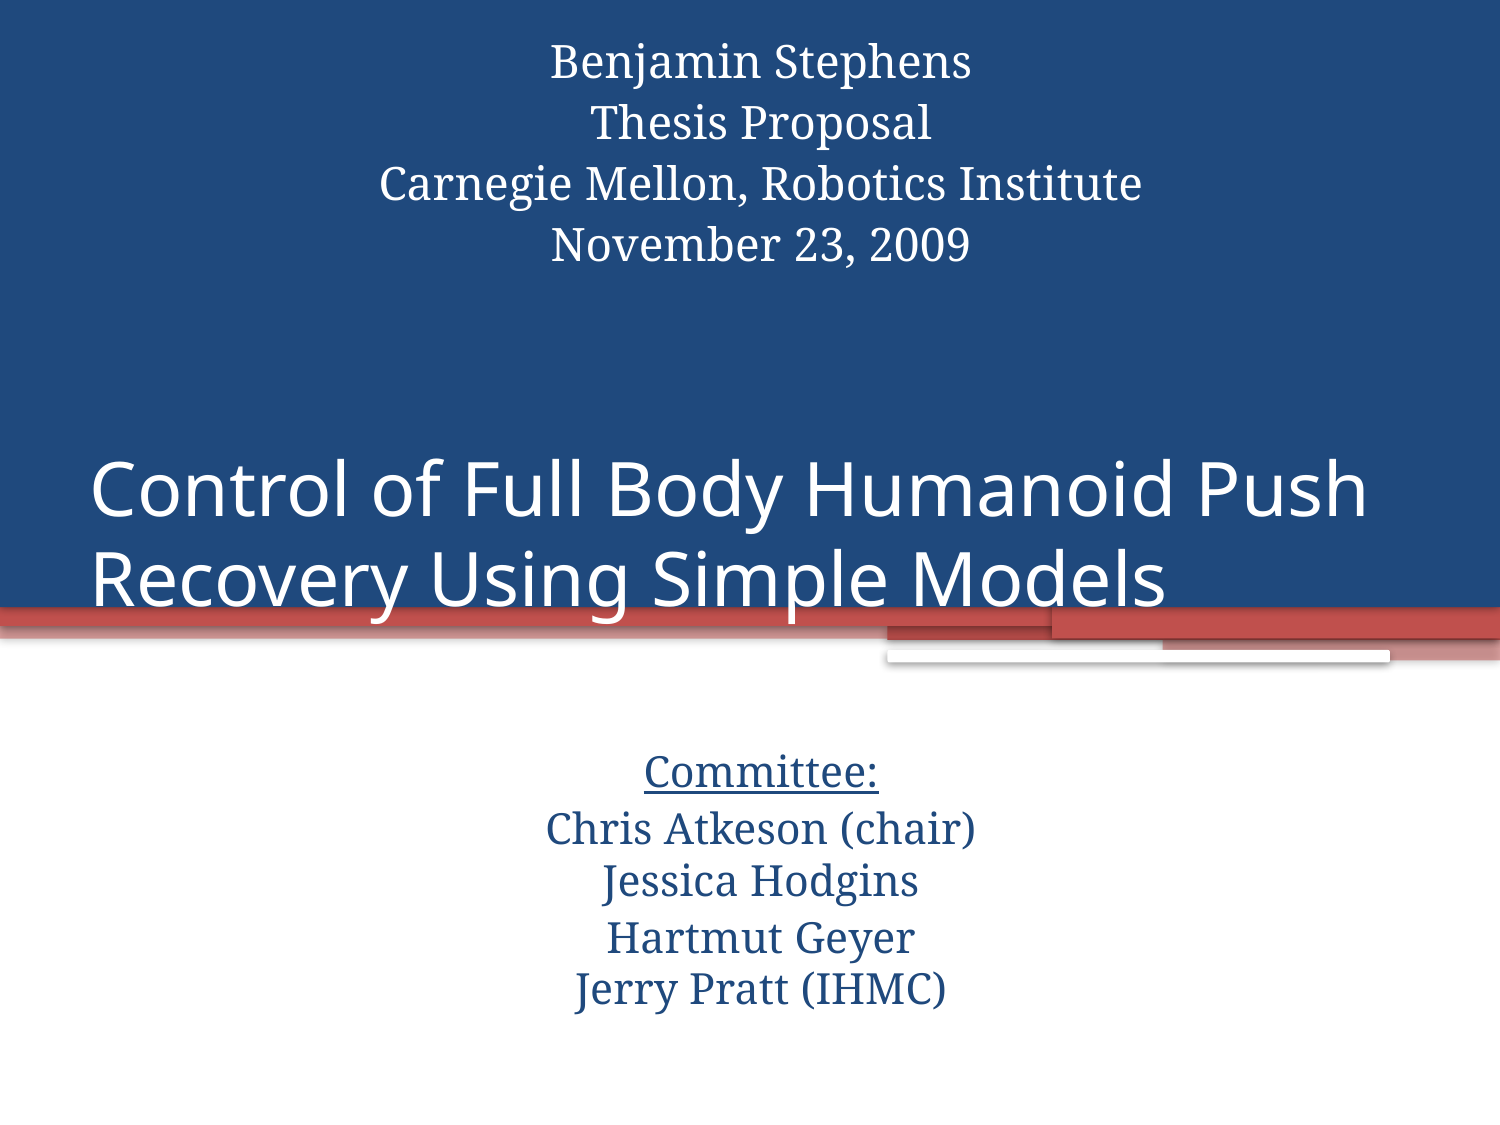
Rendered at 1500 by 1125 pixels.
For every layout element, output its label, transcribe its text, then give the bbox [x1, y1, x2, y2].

text_box Committee: Chris Atkeson (chair) Jessica Hodgins Hartmut Geyer Jerry Pratt (IHMC) [512, 737, 1000, 1025]
title Control of Full Body Humanoid Push Recovery Using Simple Models [75, 387, 1463, 629]
subtitle Benjamin Stephens Thesis Proposal Carnegie Mellon, Robotics Institute November 23, 2009 [337, 24, 1175, 313]
